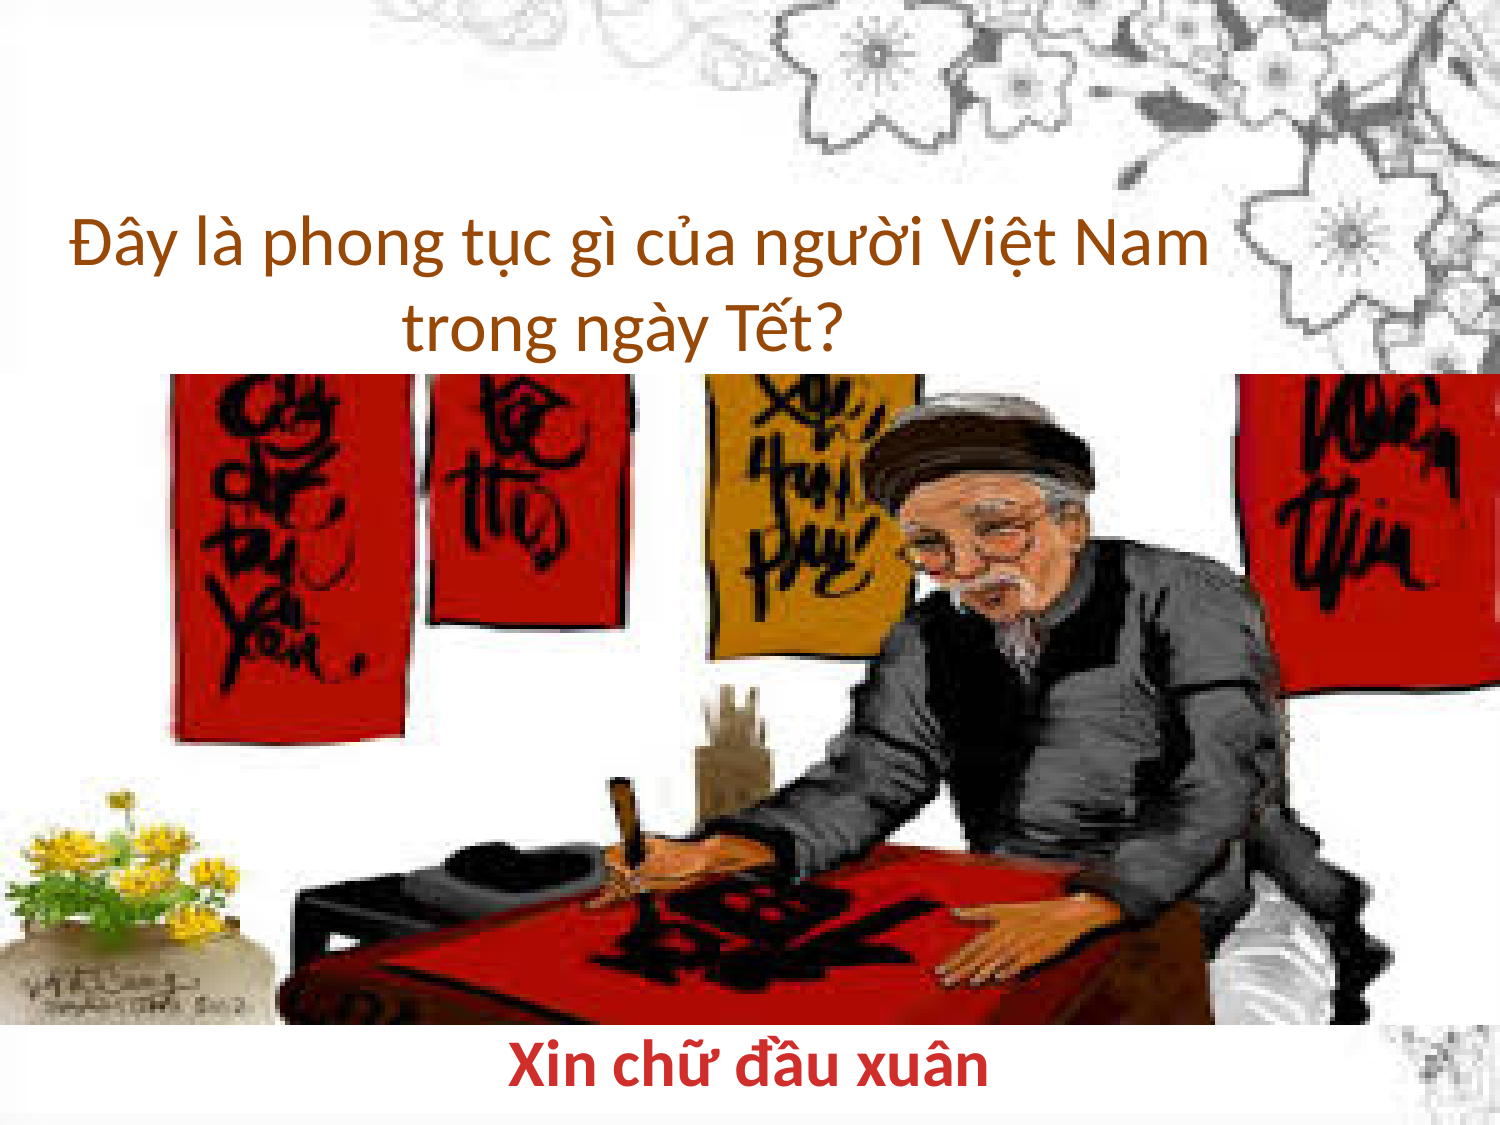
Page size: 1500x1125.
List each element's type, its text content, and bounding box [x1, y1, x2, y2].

list Xin chữ đầu xuân [75, 1035, 1425, 1125]
picture [0, 0, 1500, 1125]
title Đây là phong tục gì của người Việt Nam trong ngày Tết? [0, 186, 1282, 373]
